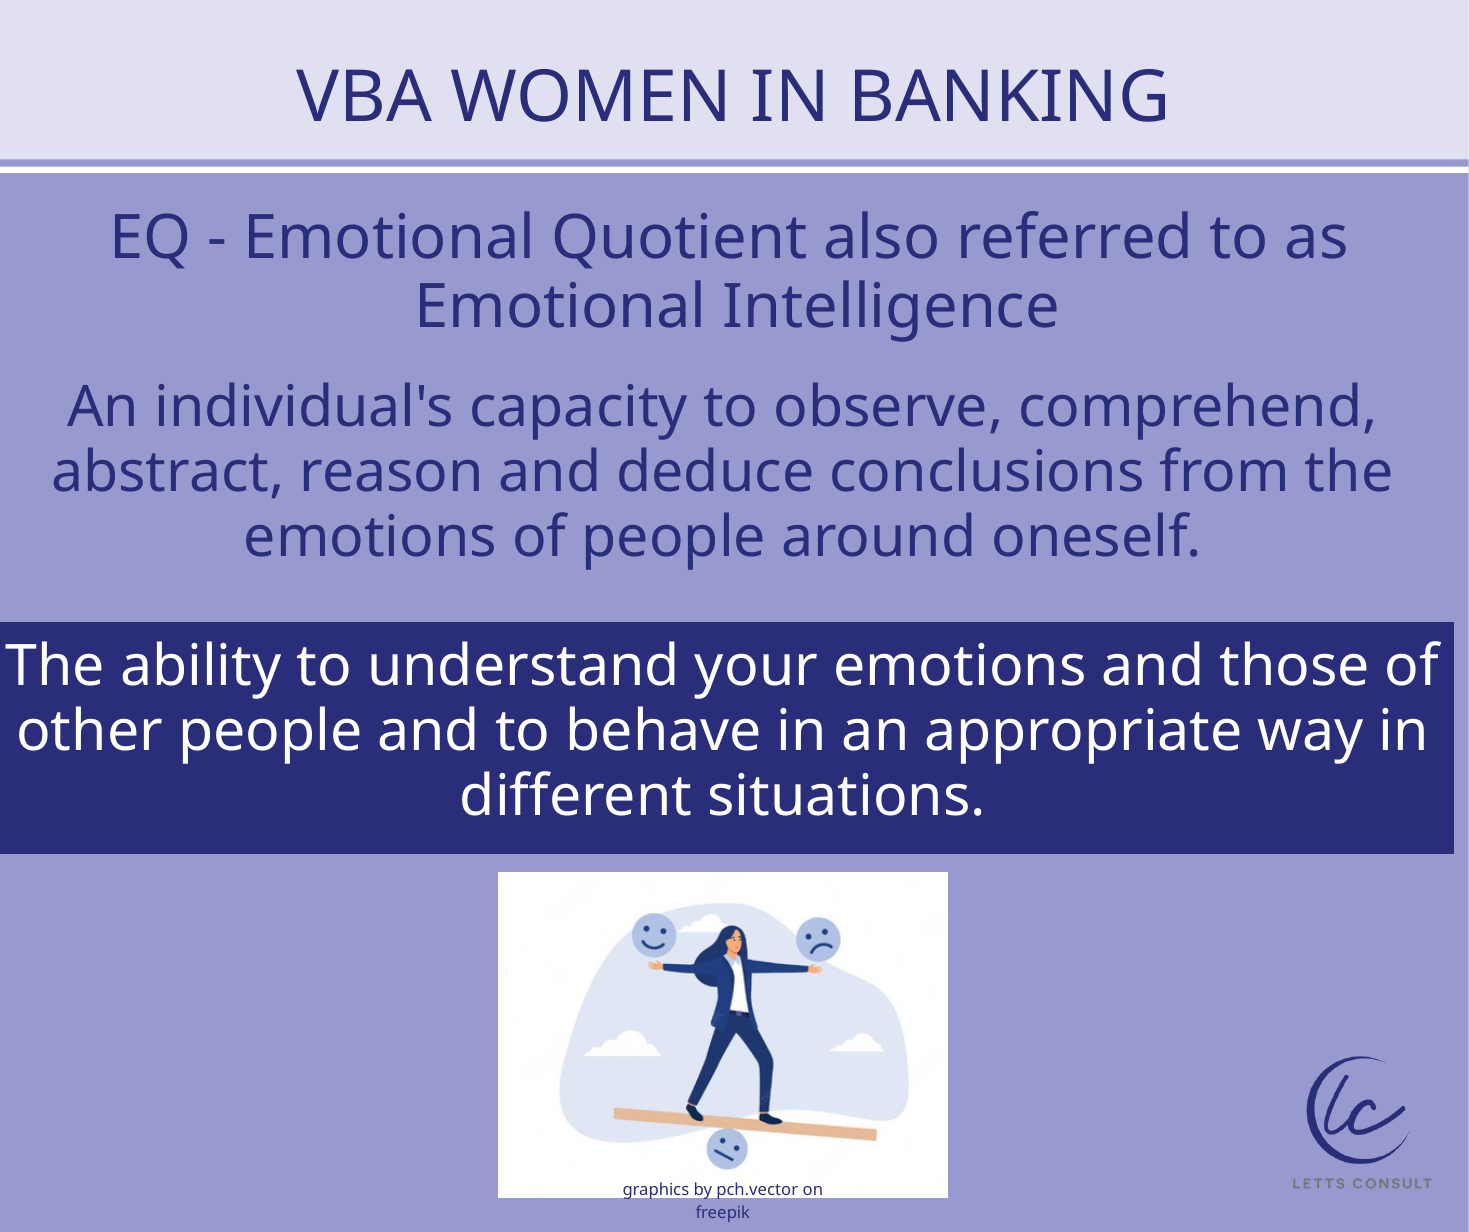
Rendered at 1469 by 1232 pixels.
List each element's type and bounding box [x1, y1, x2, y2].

picture [498, 872, 948, 1198]
text_box [0, 167, 1469, 1232]
text_box [0, 621, 1454, 855]
picture [1276, 1036, 1447, 1207]
text_box [0, 0, 1469, 160]
